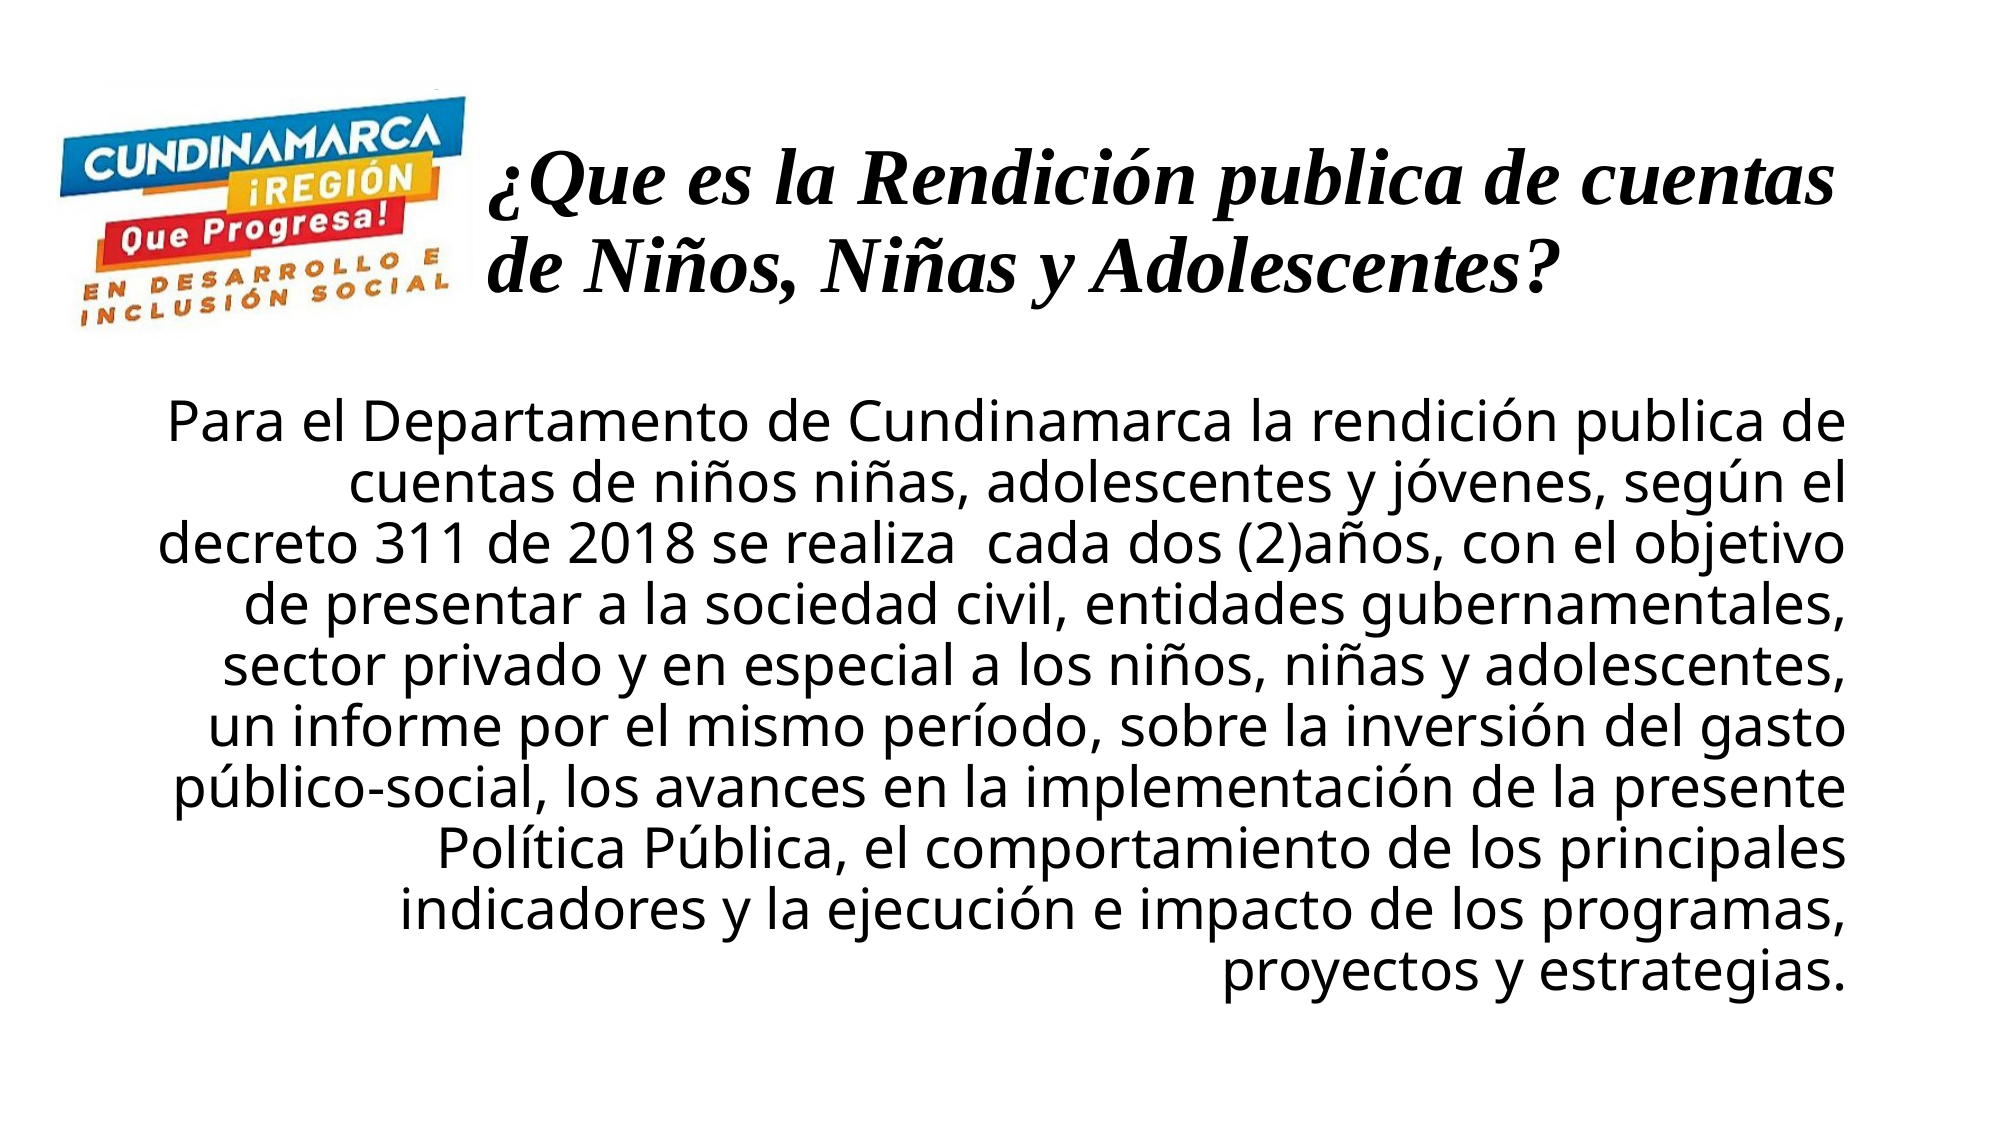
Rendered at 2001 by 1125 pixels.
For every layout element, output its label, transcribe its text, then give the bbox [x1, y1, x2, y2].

picture [55, 76, 473, 358]
list Para el Departamento de Cundinamarca la rendición publica de cuentas de niños niñas, adolescentes y jóvenes, según el decreto 311 de 2018 se realiza cada dos (2)años, con el objetivo de presentar a la sociedad civil, entidades gubernamentales, sector privado y en especial a los niños, niñas y adolescentes, un informe por el mismo período, sobre la inversión del gasto público-social, los avances en la implementación de la presente Política Pública, el comportamiento de los principales indicadores y la ejecución e impacto de los programas, proyectos y estrategias. [137, 385, 1863, 1014]
title ¿Que es la Rendición publica de cuentas de Niños, Niñas y Adolescentes? [473, 87, 1863, 358]
